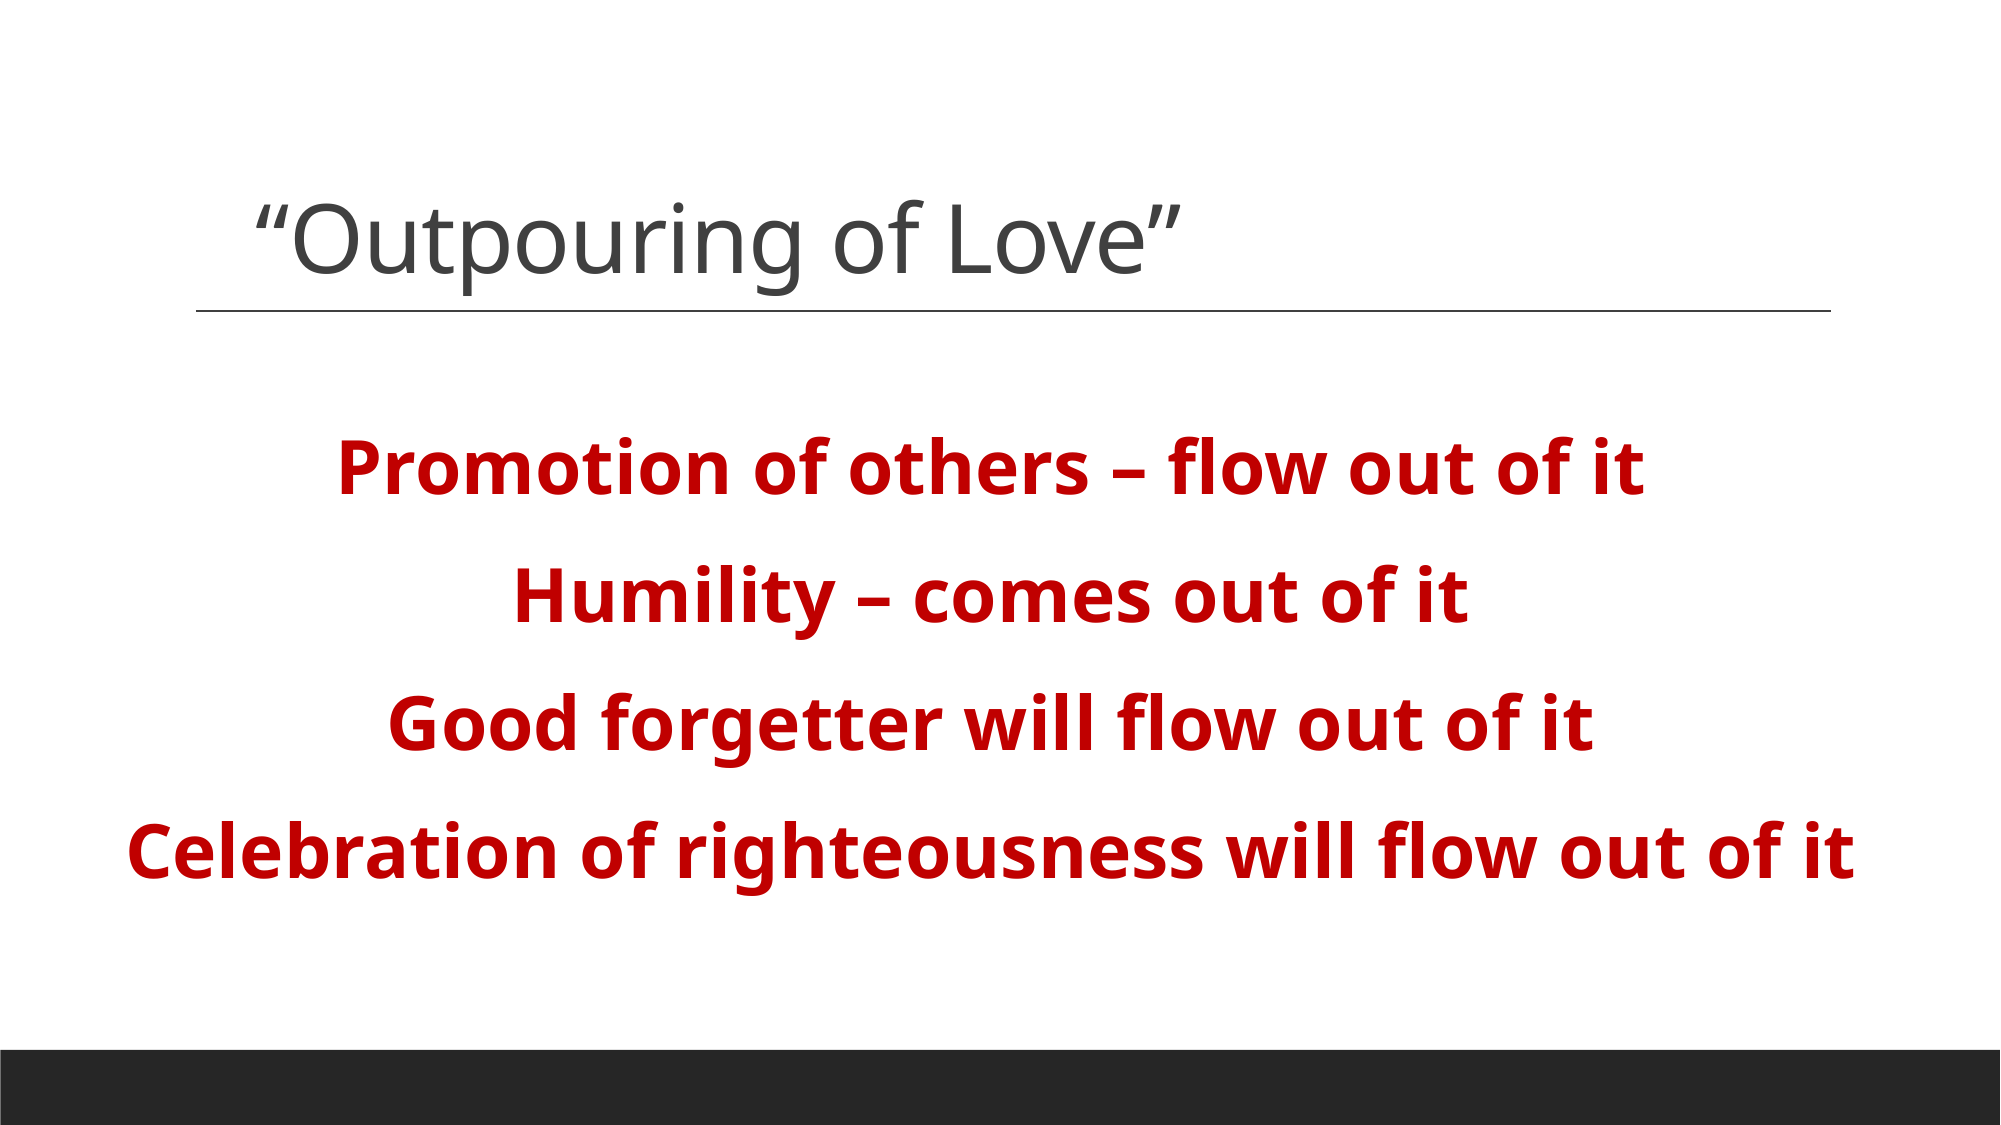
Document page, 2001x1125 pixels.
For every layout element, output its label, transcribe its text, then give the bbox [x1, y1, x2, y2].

list Promotion of others – flow out of it Humility – comes out of it Good forgetter will flow out of it Celebration of righteousness will flow out of it [0, 403, 1983, 1125]
title “Outpouring of Love” [240, 63, 1891, 302]
